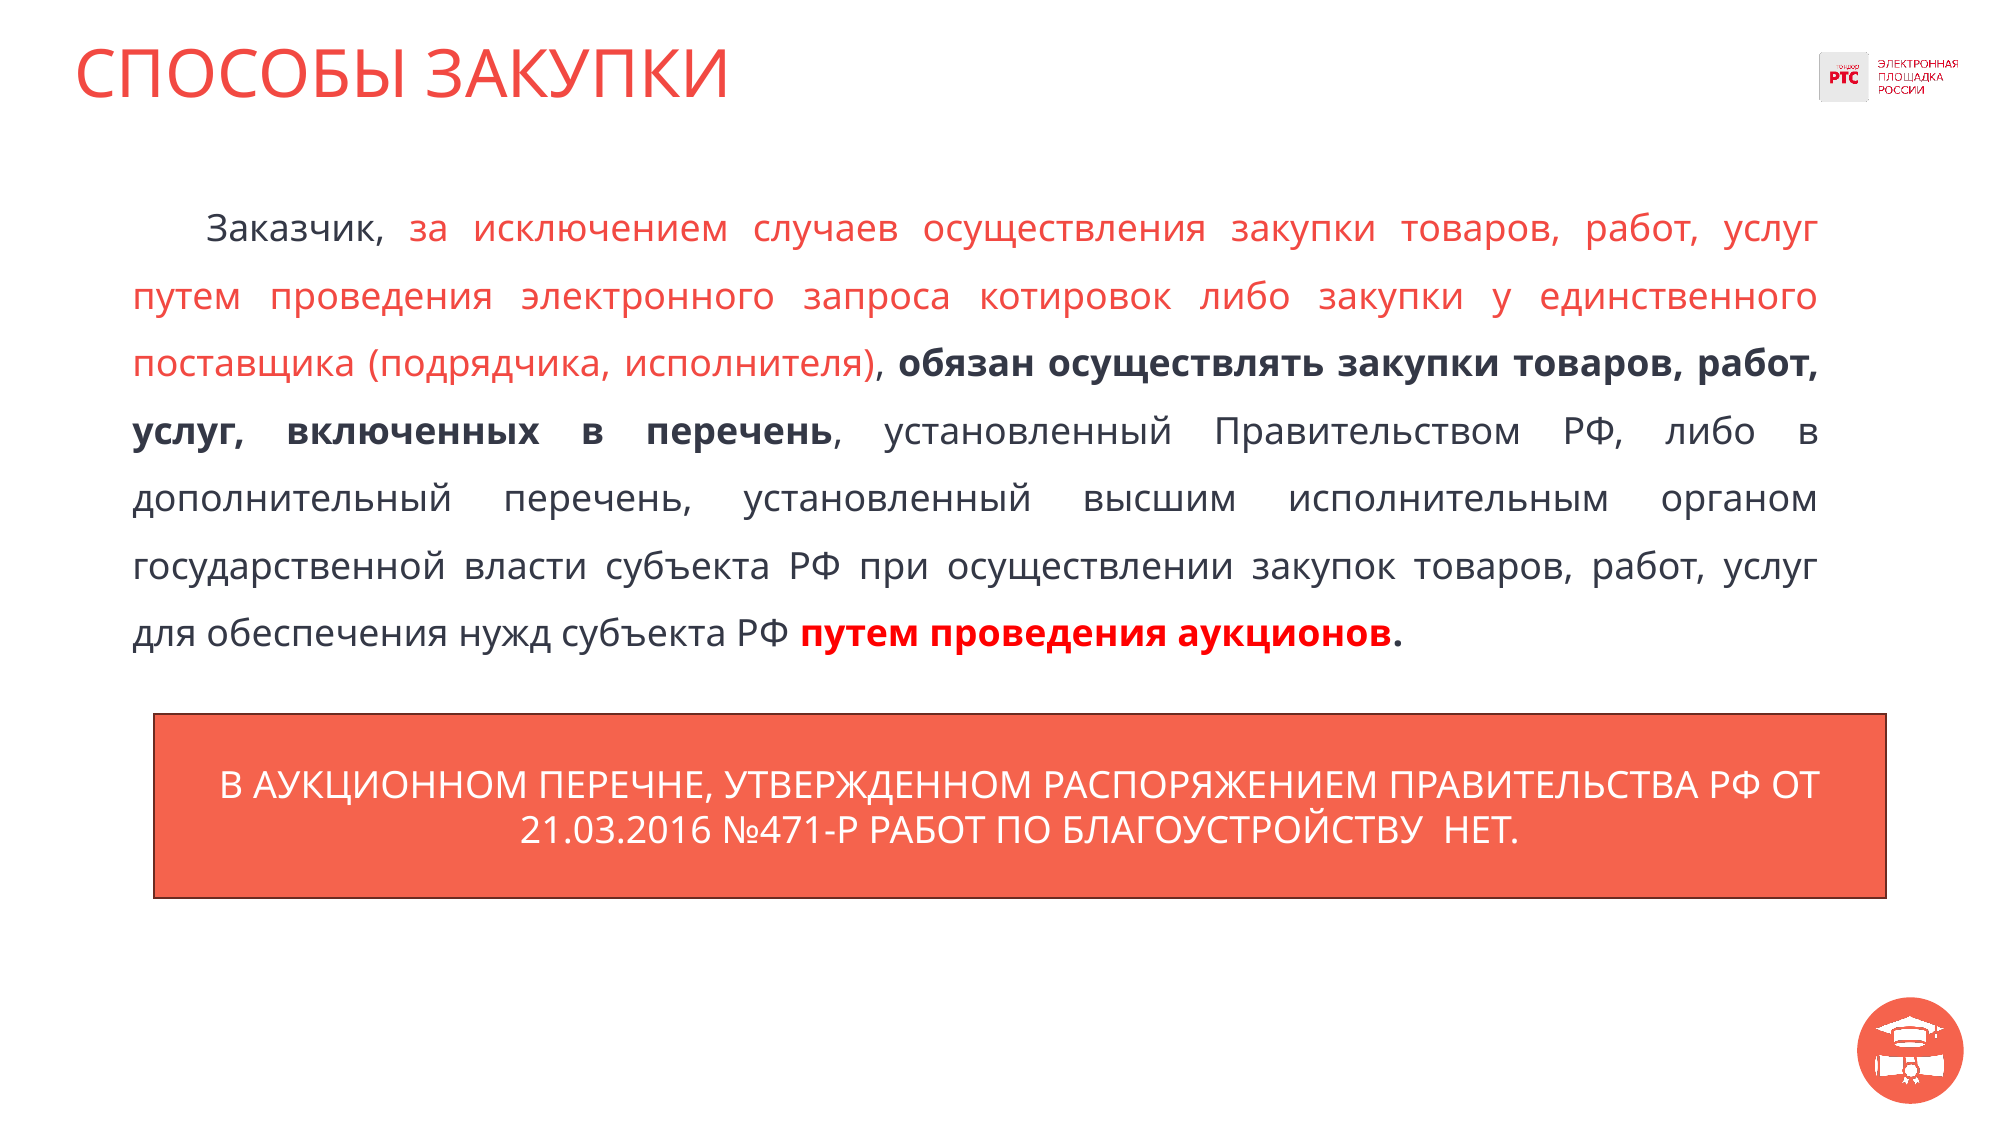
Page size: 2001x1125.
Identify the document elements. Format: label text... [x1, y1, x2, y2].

text_box Заказчик, за исключением случаев осуществления закупки товаров, работ, услуг путем проведения электронного запроса котировок либо закупки у единственного поставщика (подрядчика, исполнителя), обязан осуществлять закупки товаров, работ, услуг, включенных в перечень, установленный Правительством РФ, либо в дополнительный перечень, установленный высшим исполнительным органом государственной власти субъекта РФ при осуществлении закупок товаров, работ, услуг для обеспечения нужд субъекта РФ путем проведения аукционов. [117, 174, 1835, 662]
picture [1813, 45, 1964, 109]
title СПОСОБЫ ЗАКУПКИ [57, 32, 1775, 141]
text_box В АУКЦИОННОМ ПЕРЕЧНЕ, УТВЕРЖДЕННОМ РАСПОРЯЖЕНИЕМ ПРАВИТЕЛЬСТВА РФ ОТ 21.03.2016 №471-Р РАБОТ ПО БЛАГОУСТРОЙСТВУ НЕТ. [153, 713, 1887, 899]
